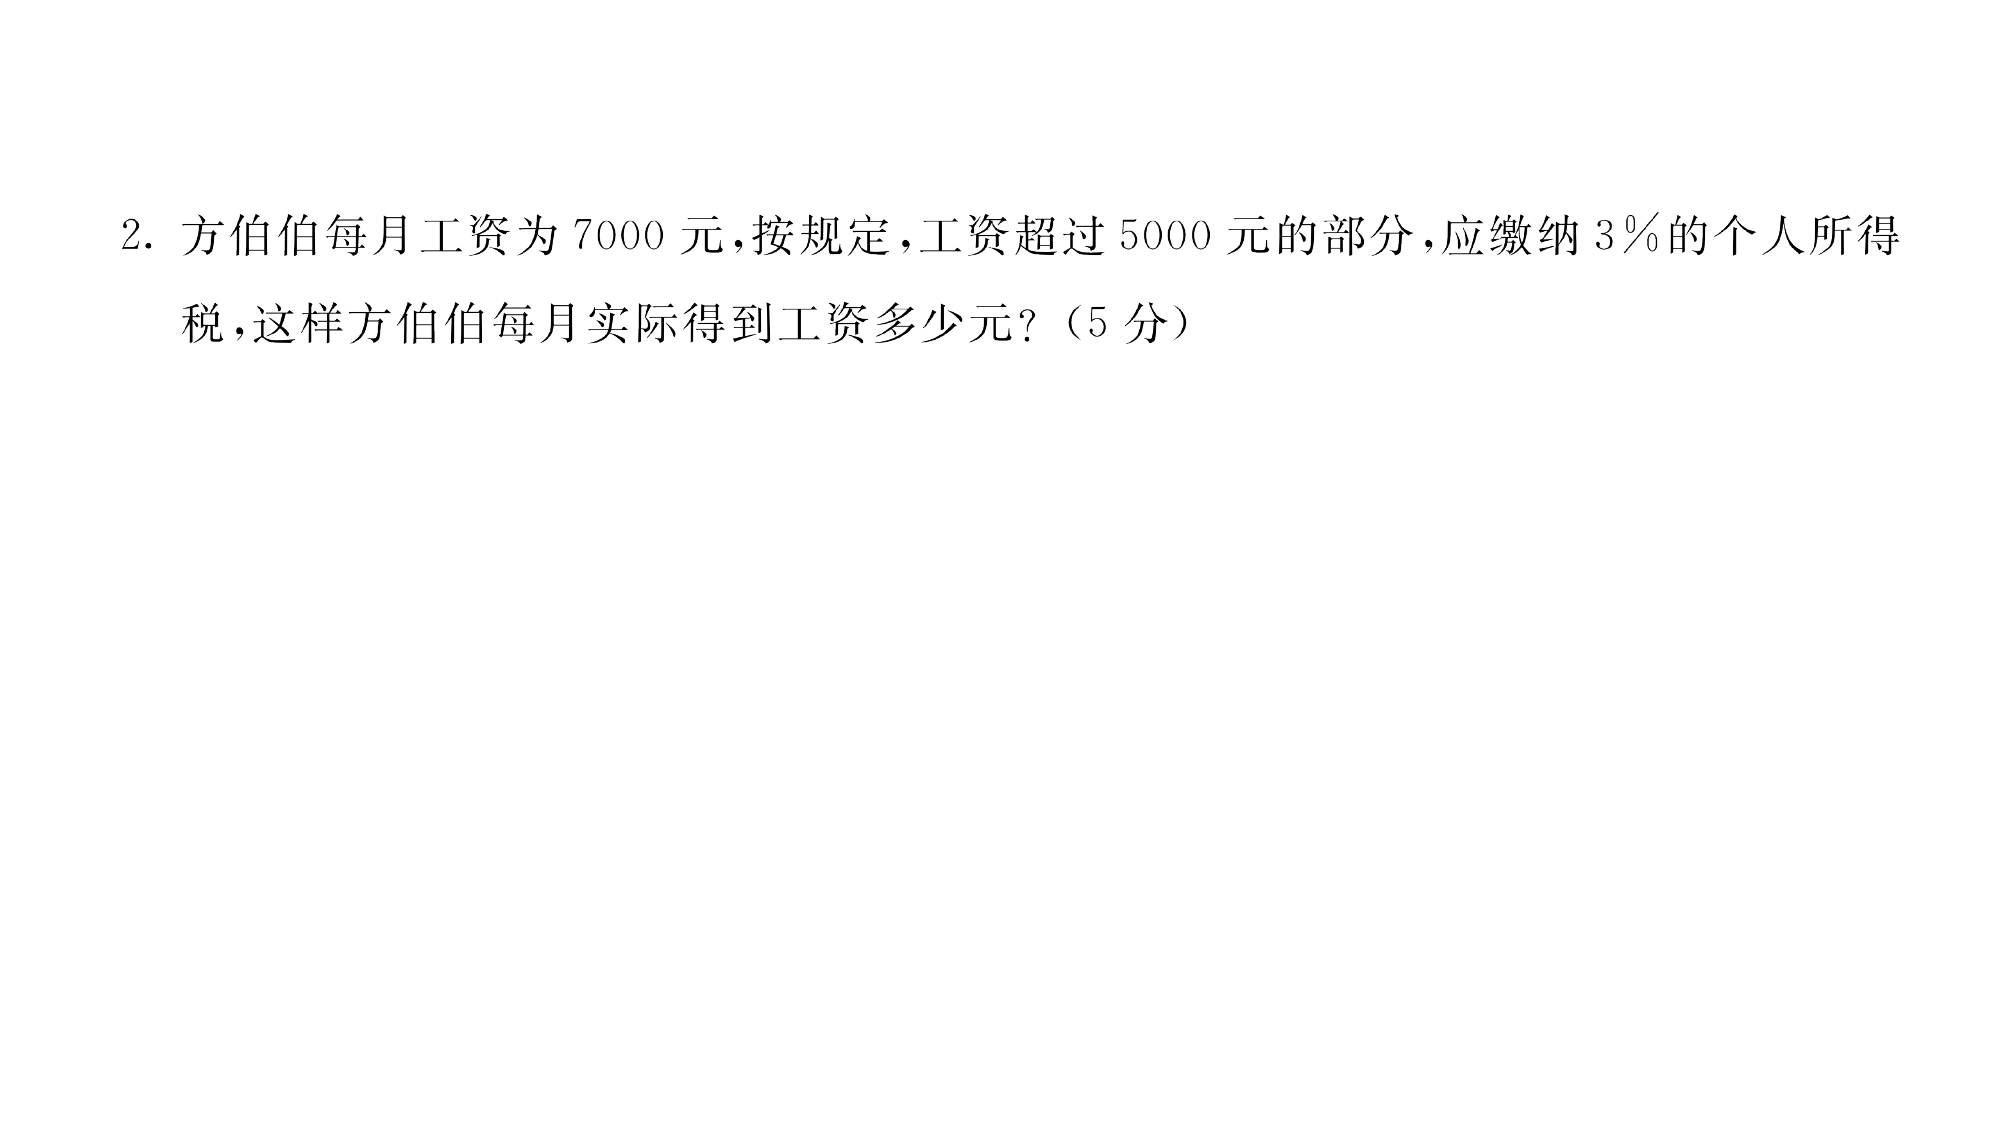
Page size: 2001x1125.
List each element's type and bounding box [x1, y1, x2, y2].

picture [118, 177, 2000, 712]
